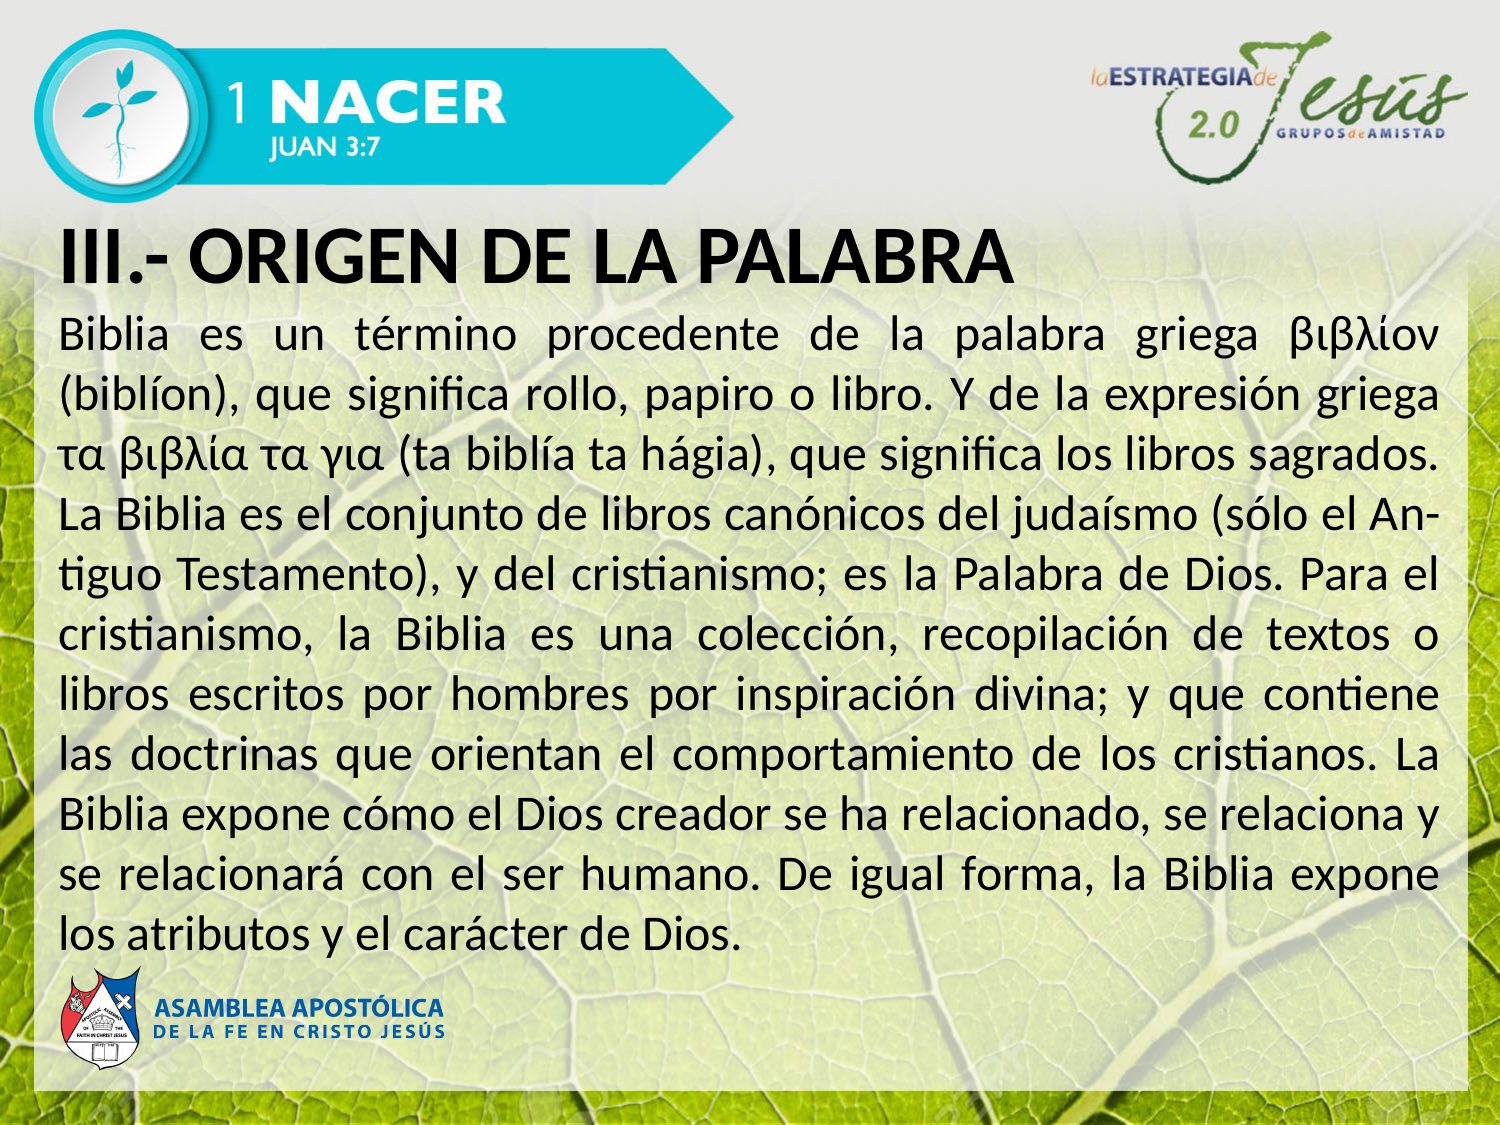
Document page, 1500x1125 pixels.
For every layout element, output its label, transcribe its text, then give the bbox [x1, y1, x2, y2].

text_box III.- ORIGEN DE LA PALABRA Biblia es un término procedente de la palabra griega βιβλίον (biblíon), que significa rollo, papiro o libro. Y de la expresión griega τα βιβλία τα για (ta biblía ta hágia), que significa los libros sagrados. La Biblia es el conjunto de libros canónicos del judaísmo (sólo el An- tiguo Testamento), y del cristianismo; es la Palabra de Dios. Para el cristianismo, la Biblia es una colección, recopilación de textos o libros escritos por hombres por inspiración divina; y que contiene las doctrinas que orientan el comportamiento de los cristianos. La Biblia expone cómo el Dios creador se ha relacionado, se relaciona y se relacionará con el ser humano. De igual forma, la Biblia expone los atributos y el carácter de Dios. [43, 192, 1457, 968]
picture [0, 0, 1500, 1125]
